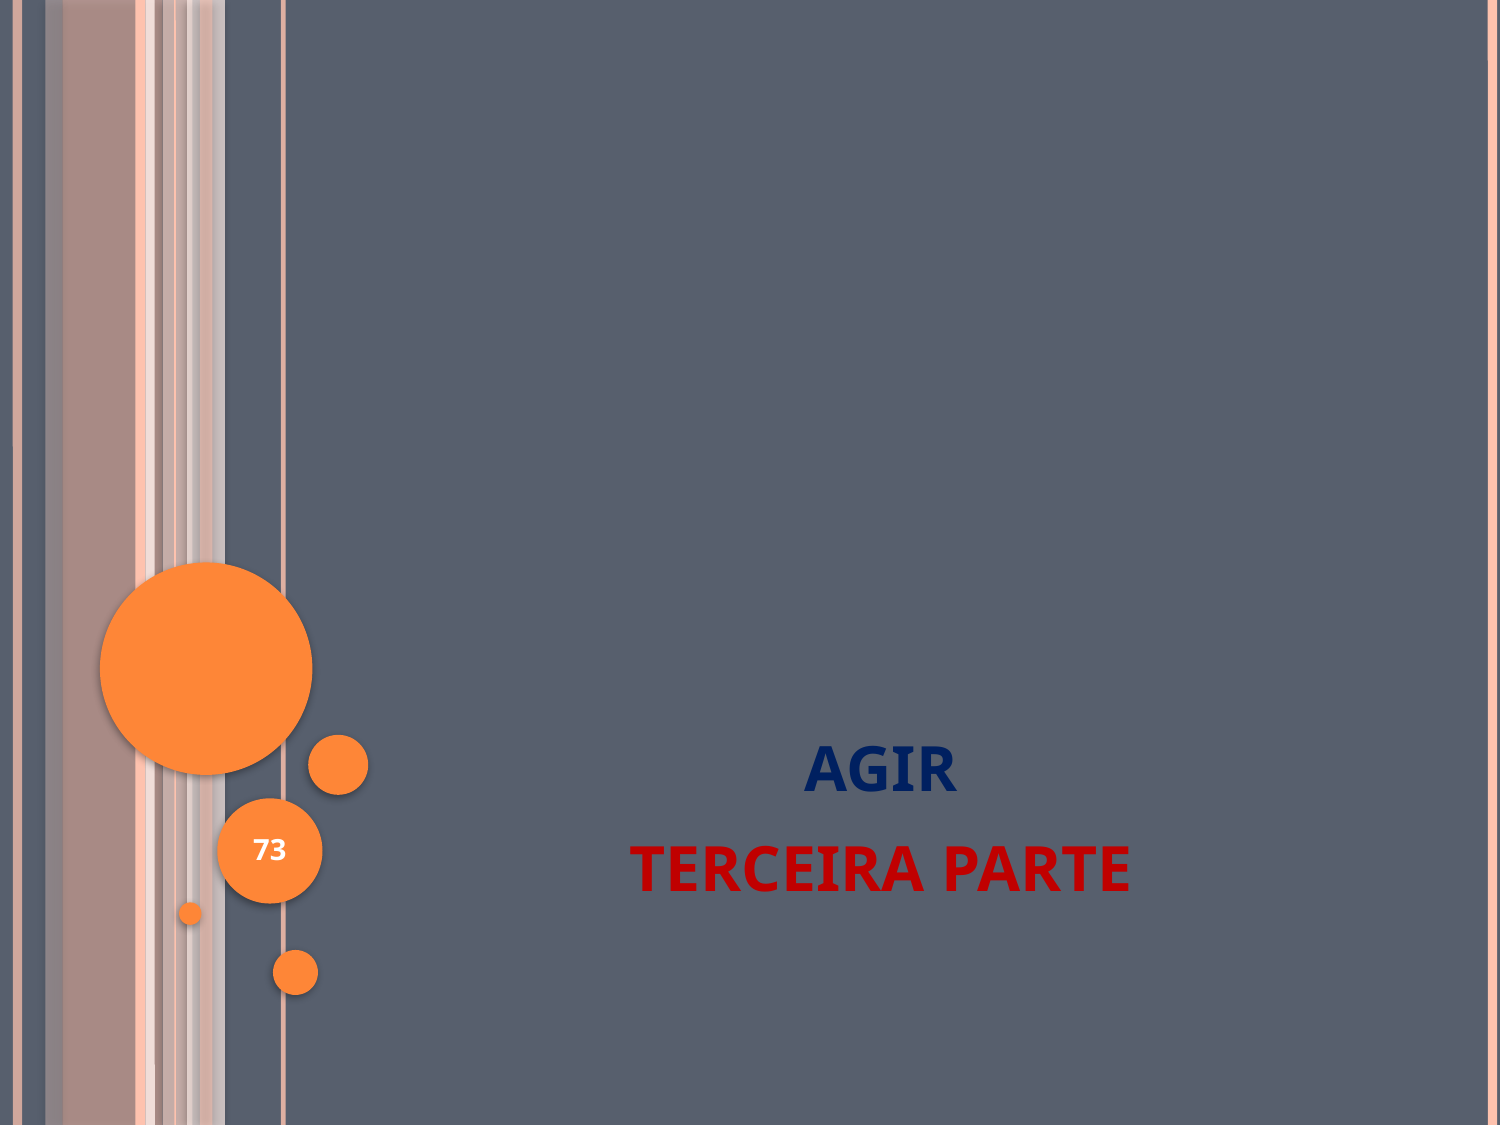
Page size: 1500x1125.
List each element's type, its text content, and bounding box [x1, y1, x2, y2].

list TERCEIRA PARTE [375, 821, 1388, 1047]
title AGIR [375, 474, 1388, 812]
slide_number 73 [219, 808, 320, 894]
